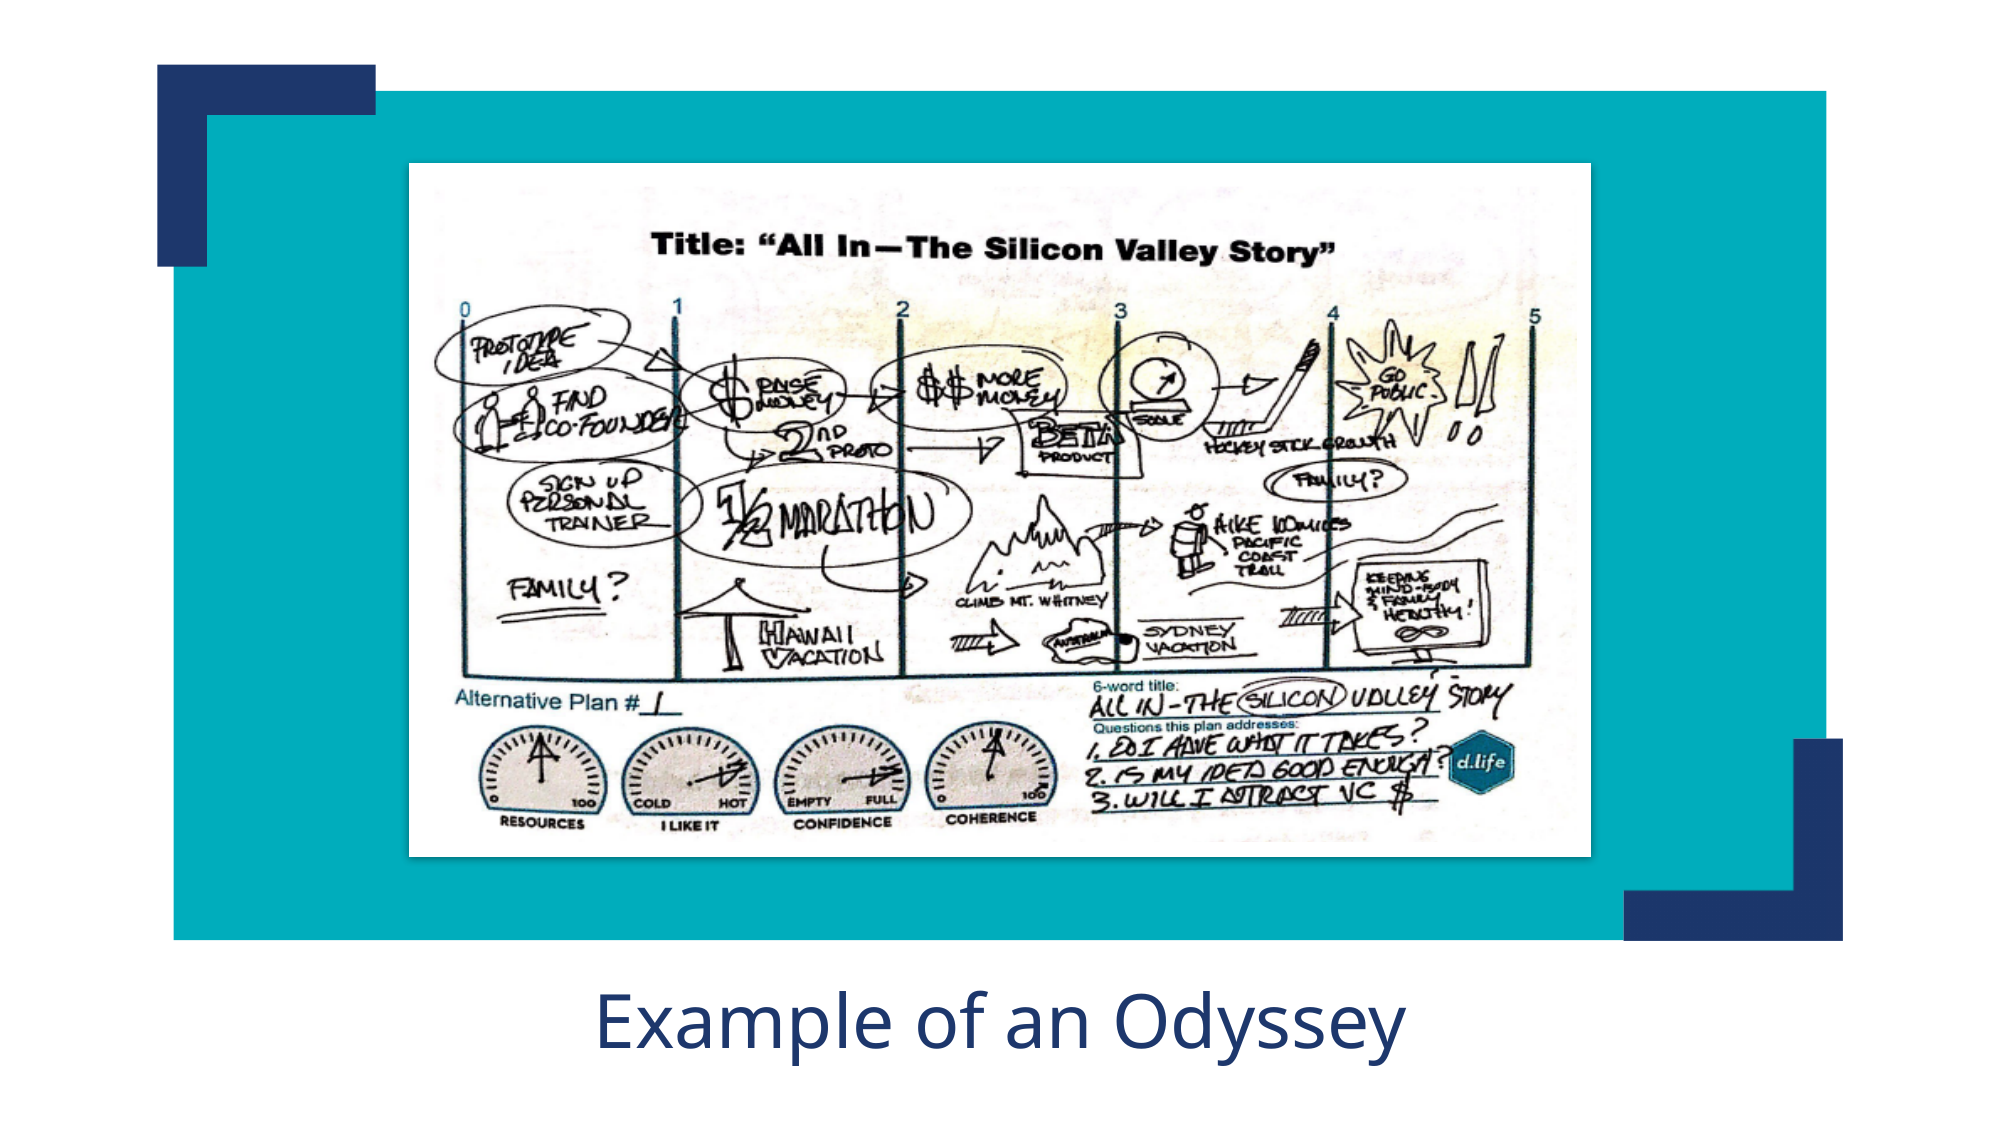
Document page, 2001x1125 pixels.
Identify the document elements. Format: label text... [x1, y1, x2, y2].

text_box [156, 64, 377, 268]
text_box Example of an Odyssey [0, 966, 2000, 1072]
text_box [172, 90, 1827, 941]
picture [1623, 738, 1843, 941]
picture [423, 177, 1577, 843]
